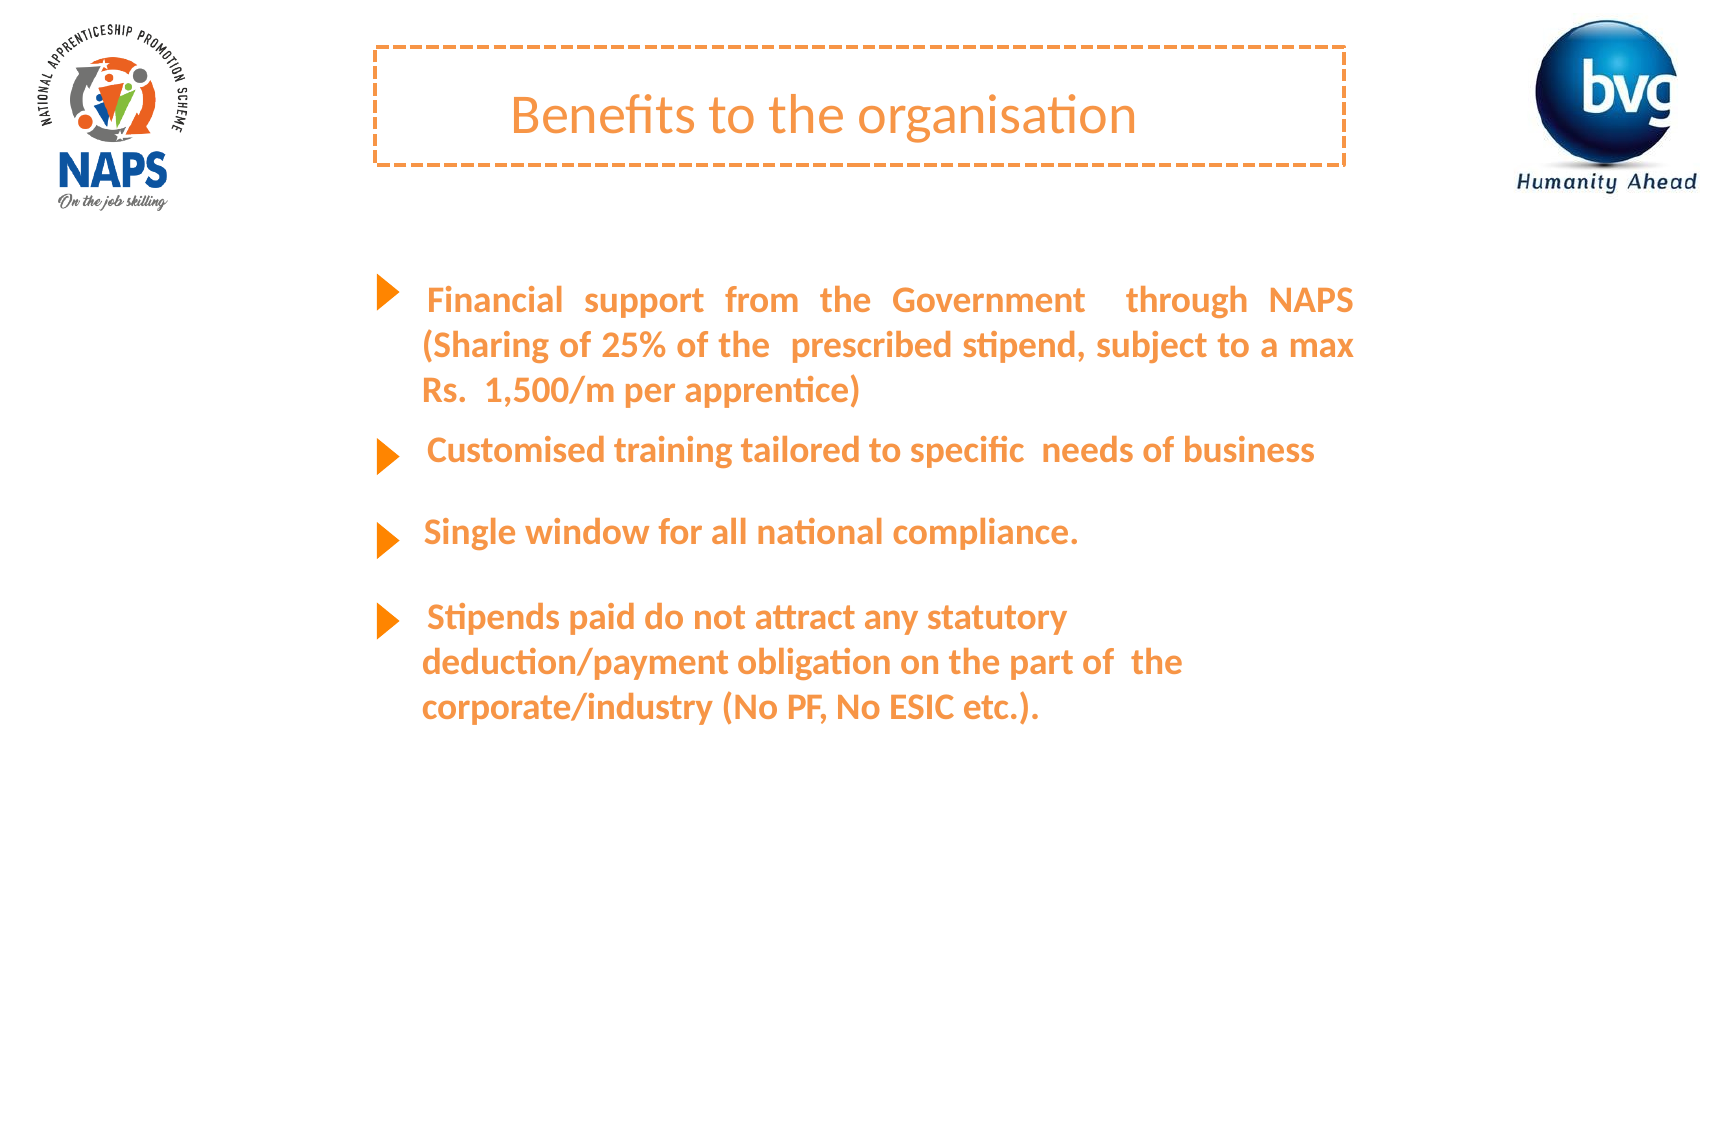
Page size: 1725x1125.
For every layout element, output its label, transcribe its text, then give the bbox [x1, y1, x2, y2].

text_box [376, 438, 400, 476]
text_box [376, 521, 400, 560]
text_box [376, 602, 400, 640]
text_box Benefits to the organisation [508, 77, 1217, 146]
text_box [37, 24, 188, 212]
text_box [376, 273, 400, 311]
text_box Financial support from the Government through NAPS (Sharing of 25% of the prescribed stipend, subject to a max Rs. 1,500/m per apprentice) Customised training tailored to specific needs of business Single window for all national compliance. Stipends paid do not attract any statutory deduction/payment obligation on the part of the corporate/industry (No PF, No ESIC etc.). [421, 275, 1355, 728]
text_box [1513, 13, 1700, 200]
